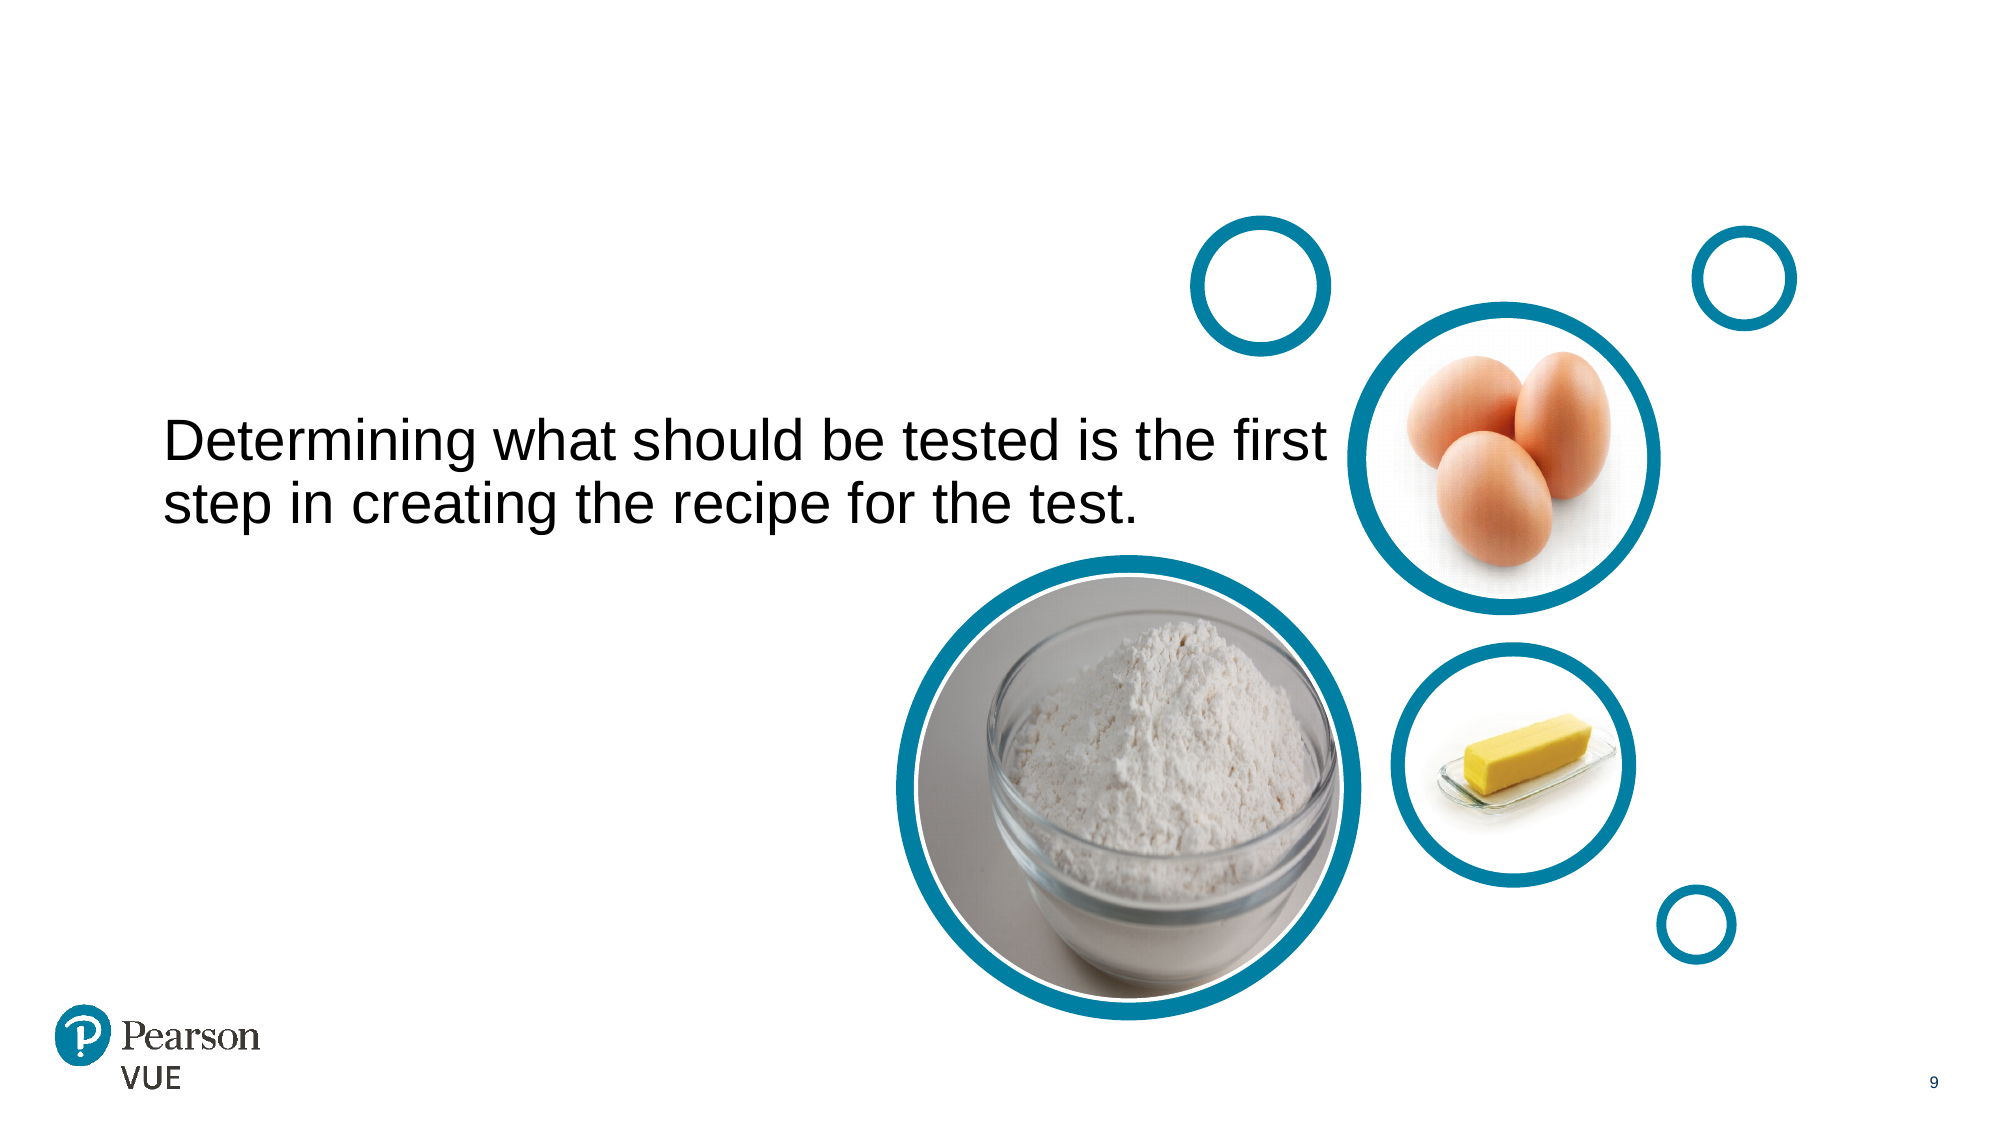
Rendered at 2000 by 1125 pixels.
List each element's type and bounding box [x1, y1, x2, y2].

text_box [299, 0, 2000, 1125]
picture [45, 995, 269, 1098]
